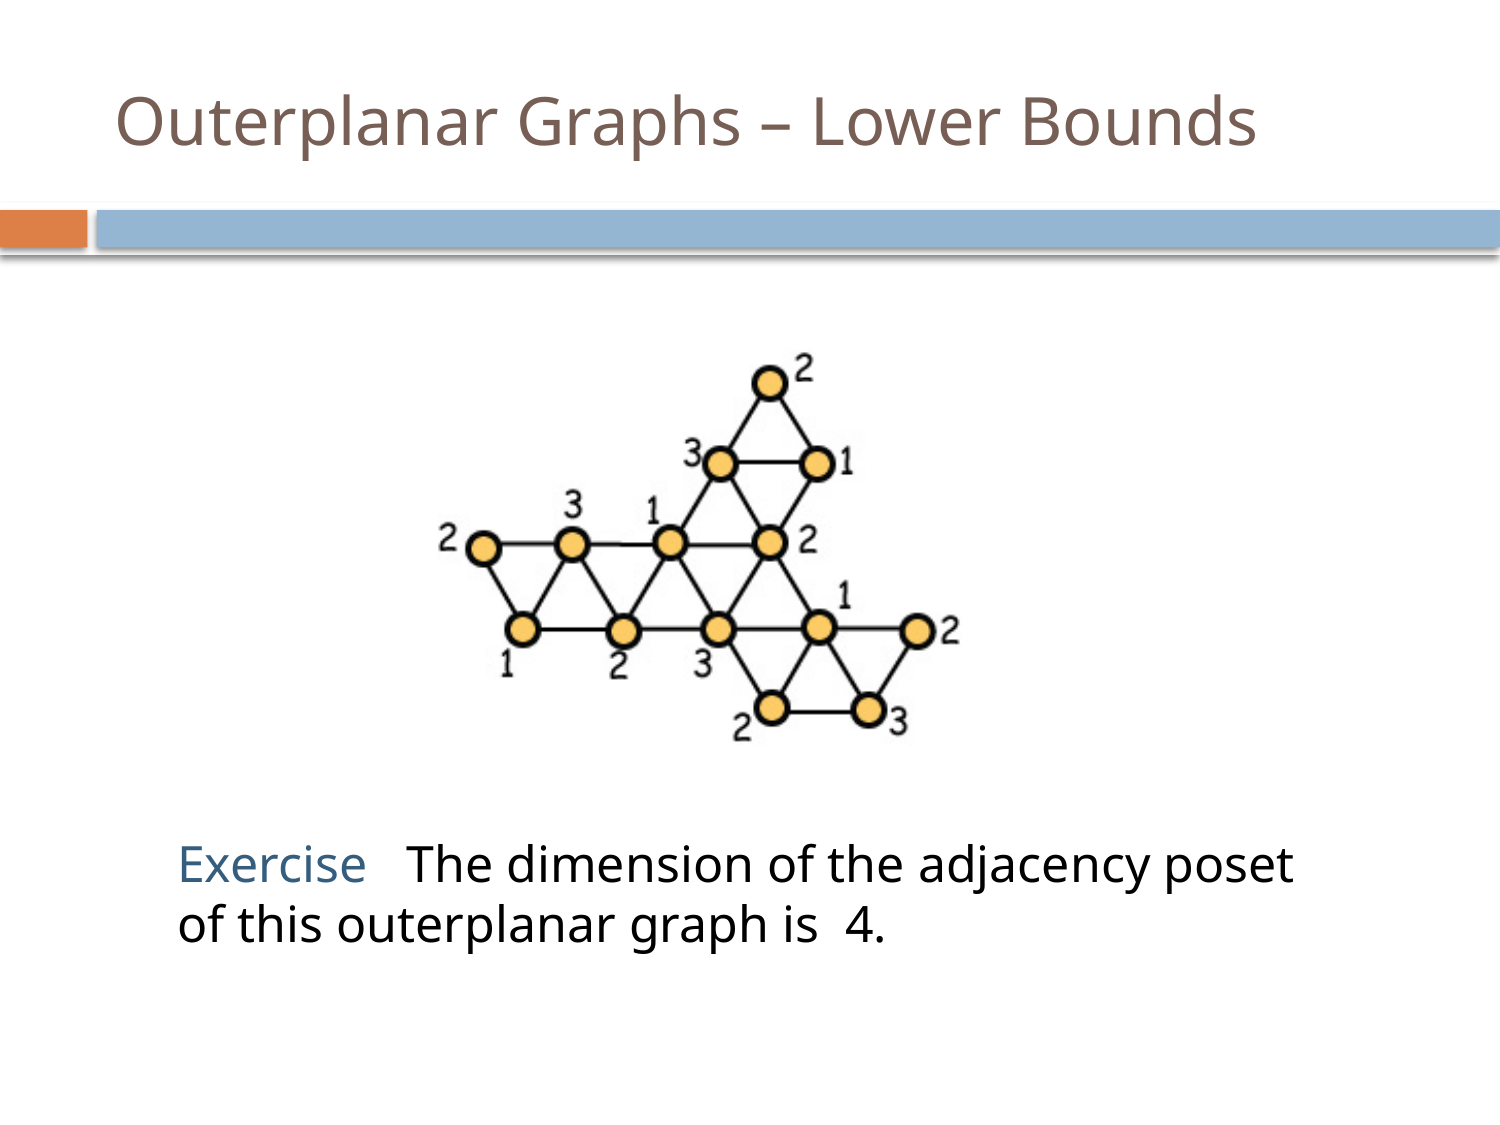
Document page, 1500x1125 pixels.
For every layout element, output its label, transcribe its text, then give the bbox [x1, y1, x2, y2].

picture [437, 349, 963, 754]
title Outerplanar Graphs – Lower Bounds [99, 37, 1438, 200]
text_box Exercise The dimension of the adjacency poset of this outerplanar graph is 4. [162, 824, 1325, 960]
